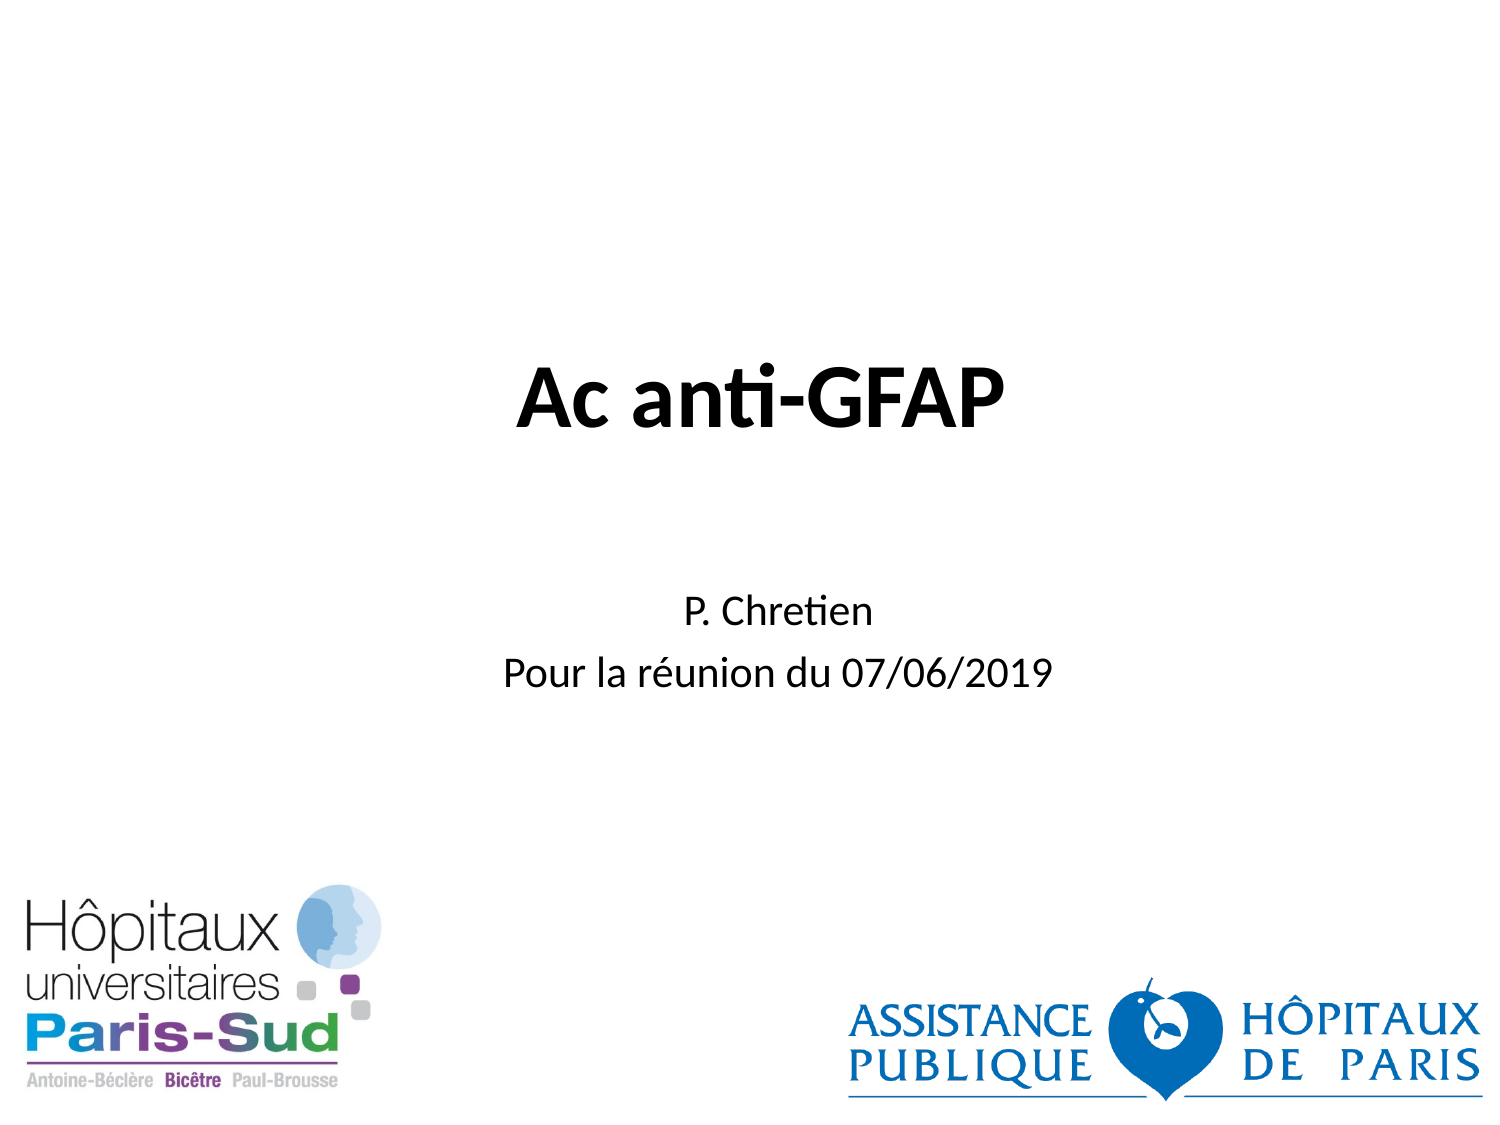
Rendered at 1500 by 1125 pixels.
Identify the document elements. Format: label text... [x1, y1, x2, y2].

title Ac anti-GFAP [123, 314, 1399, 468]
picture [834, 964, 1497, 1115]
subtitle P. Chretien Pour la réunion du 07/06/2019 [253, 574, 1304, 705]
picture [0, 857, 409, 1115]
